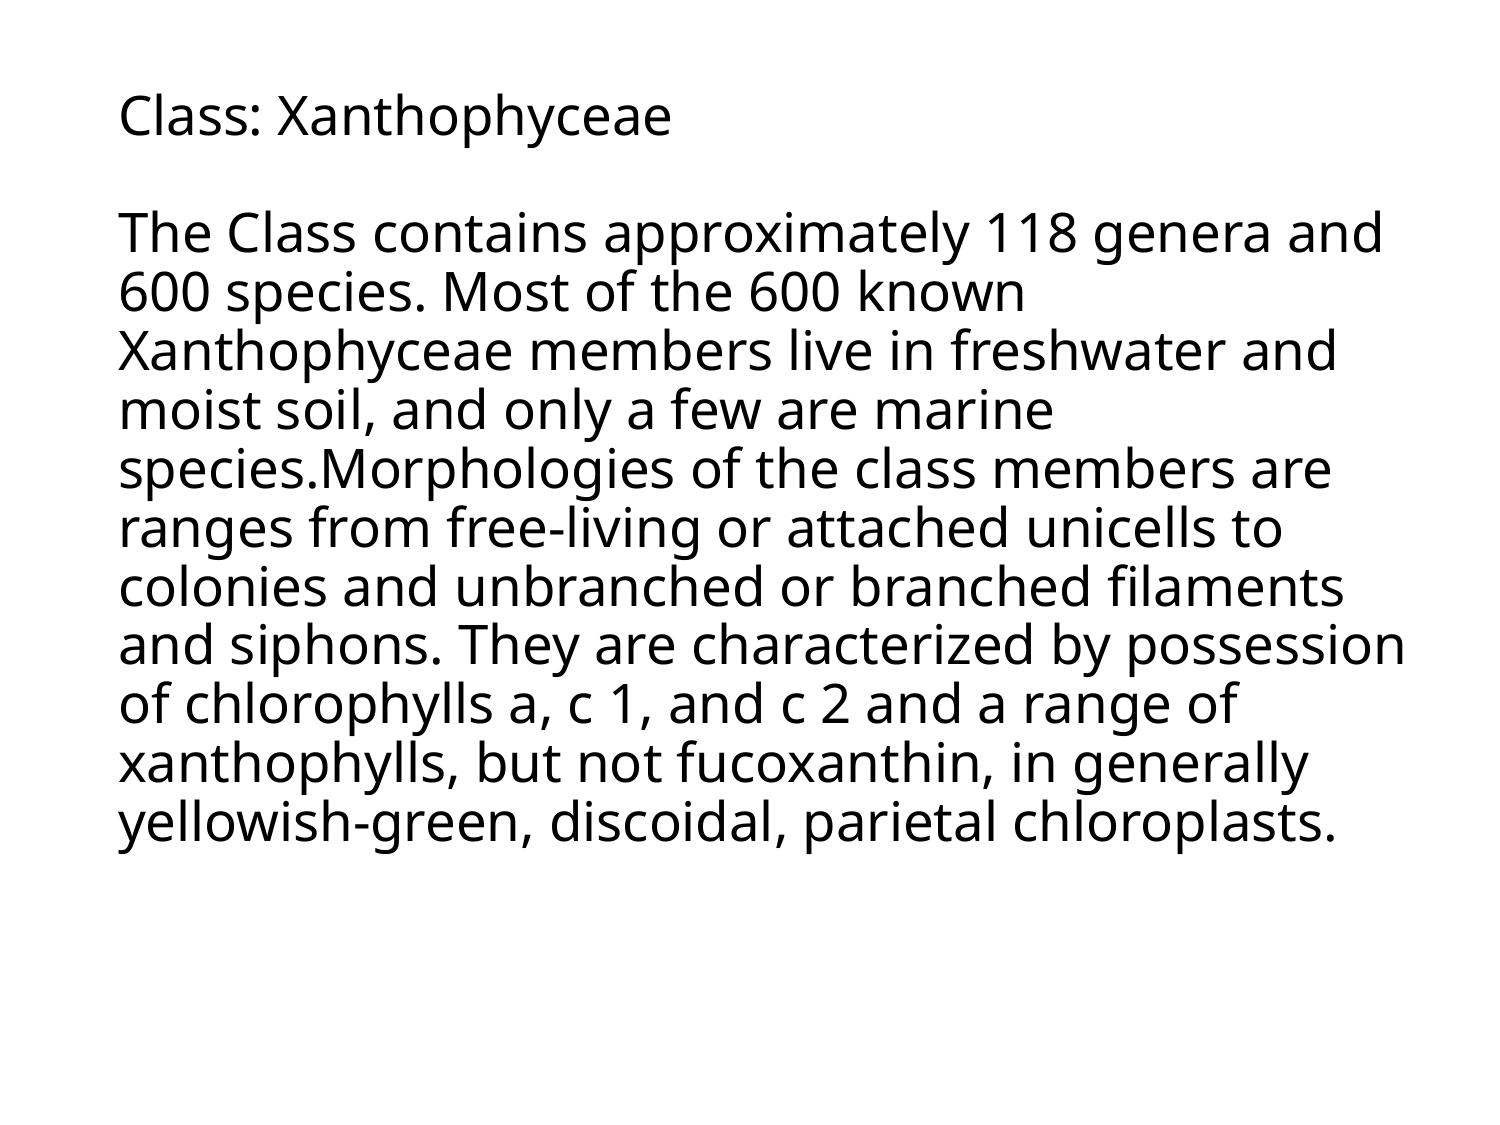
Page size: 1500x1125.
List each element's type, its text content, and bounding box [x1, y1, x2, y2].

title Class: Xanthophyceae The Class contains approximately 118 genera and 600 species. Most of the 600 known Xanthophyceae members live in freshwater and moist soil, and only a few are marine species.Morphologies of the class members are ranges from free-living or attached unicells to colonies and unbranched or branched filaments and siphons. They are characterized by possession of chlorophylls a, c 1, and c 2 and a range of xanthophylls, but not fucoxanthin, in generally yellowish-green, discoidal, parietal chloroplasts. [103, 59, 1429, 962]
